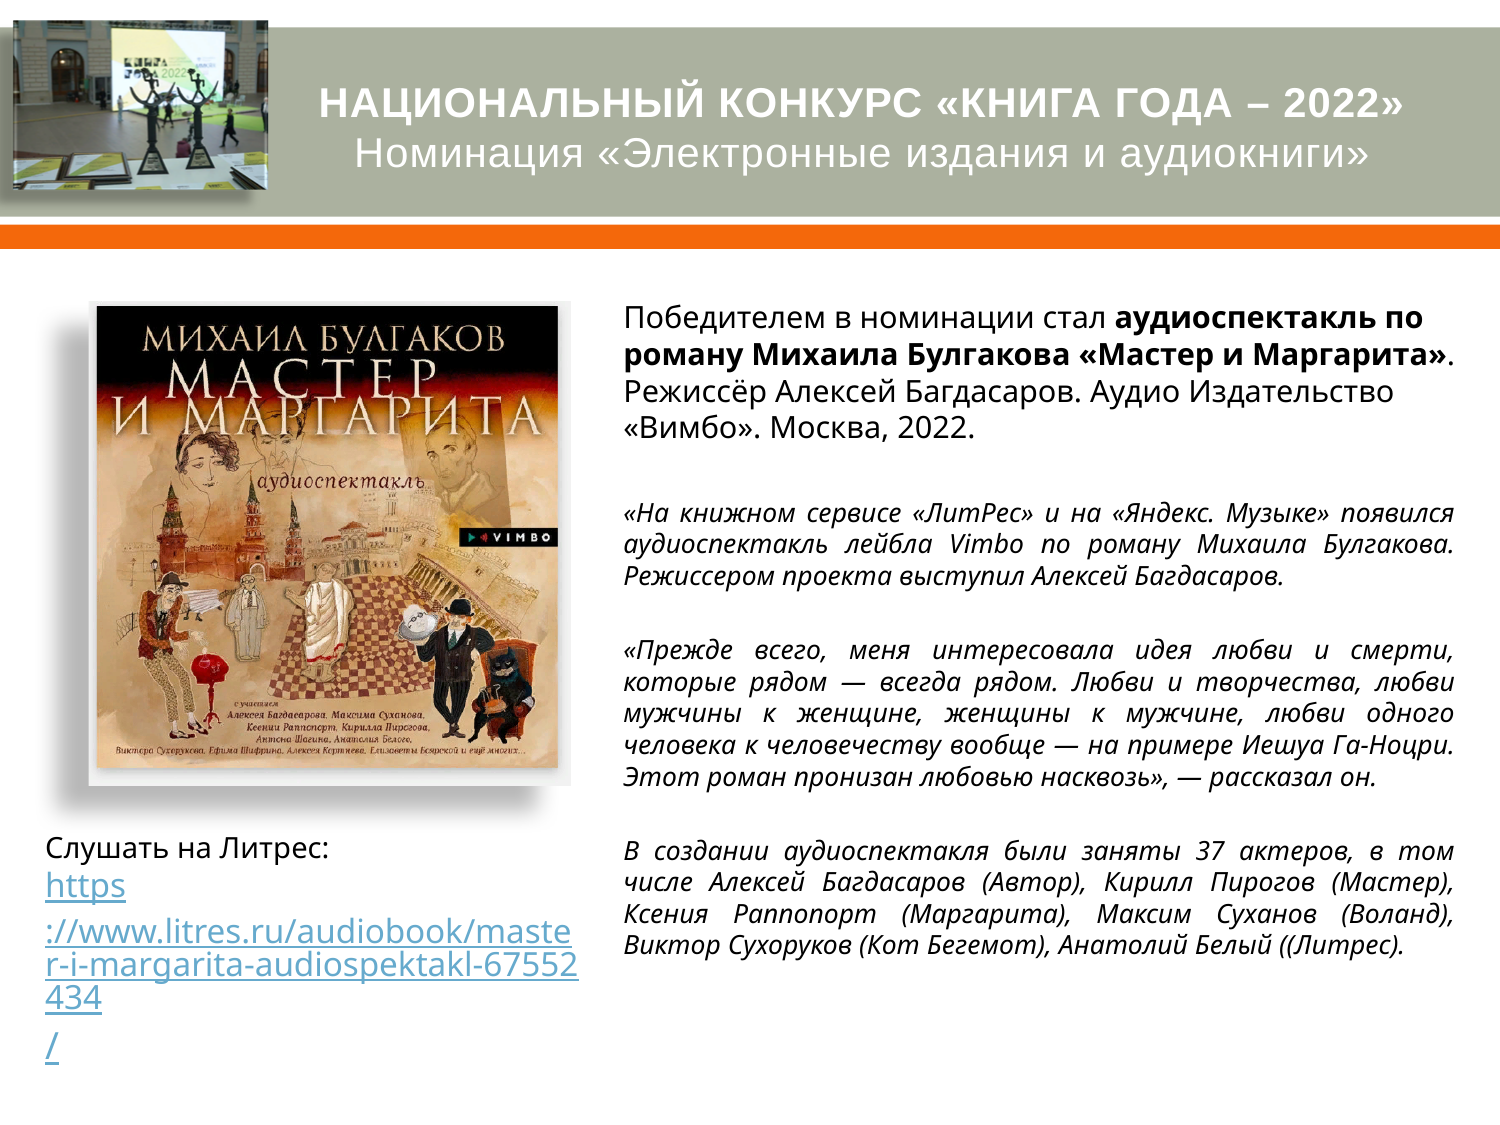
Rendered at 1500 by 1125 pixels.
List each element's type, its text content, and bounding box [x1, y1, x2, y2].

title НАЦИОНАЛЬНЫЙ КОНКУРС «КНИГА ГОДА – 2022» Номинация «Электронные издания и аудиокниги» [277, 34, 1483, 217]
text_box Слушать на Литрес: https://www.litres.ru/audiobook/master-i-margarita-audiospektakl-67552434/ [30, 822, 598, 1059]
picture [88, 300, 572, 786]
picture [0, 18, 269, 218]
list Победителем в номинации стал аудиоспектакль по роману Михаила Булгакова «Мастер и Маргарита». Режиссёр Алексей Багдасаров. Аудио Издательство «Вимбо». Москва, 2022. «На книжном сервисе «ЛитРес» и на «Яндекс. Музыке» появился аудиоспектакль лейбла Vimbo по роману Михаила Булгакова. Режиссером проекта выступил Алексей Багдасаров. «Прежде всего, меня интересовала идея любви и смерти, которые рядом — всегда рядом. Любви и творчества, любви мужчины к женщине, женщины к мужчине, любви одного человека к человечеству вообще — на примере Иешуа Га-Ноцри. Этот роман пронизан любовью насквозь», — рассказал он. В создании аудиоспектакля были заняты 37 актеров, в том числе Алексей Багдасаров (Автор), Кирилл Пирогов (Мастер), Ксения Раппопорт (Маргарита), Максим Суханов (Воланд), Виктор Сухоруков (Кот Бегемот), Анатолий Белый ((Литрес). [608, 290, 1471, 1000]
